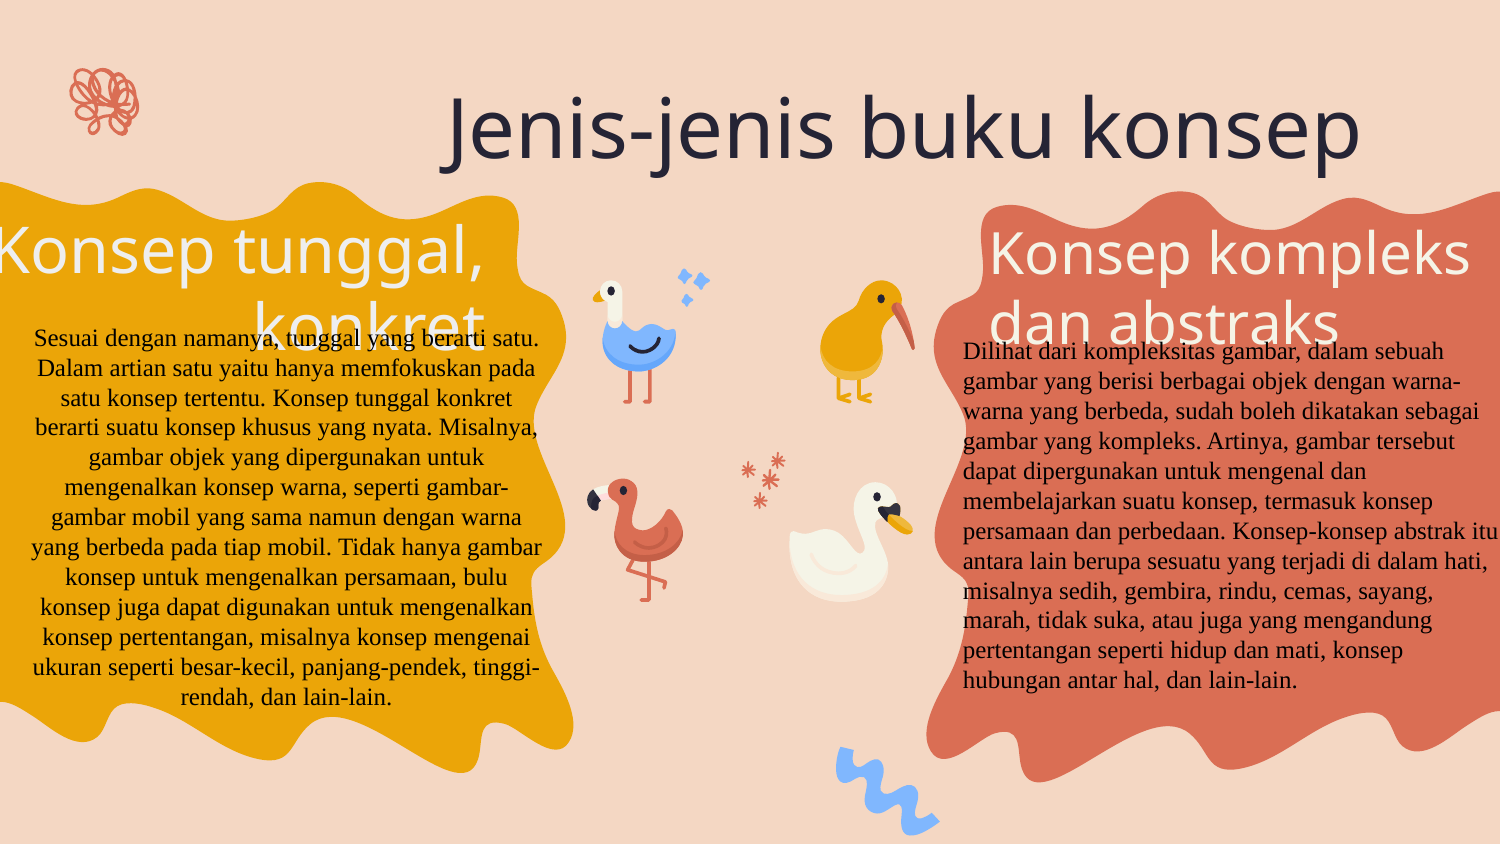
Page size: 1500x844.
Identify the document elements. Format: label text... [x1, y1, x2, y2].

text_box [740, 451, 916, 602]
subtitle Sesuai dengan namanya, tunggal yang berarti satu. Dalam artian satu yaitu hanya memfokuskan pada satu konsep tertentu. Konsep tunggal konkret berarti suatu konsep khusus yang nyata. Misalnya, gambar objek yang dipergunakan untuk mengenalkan konsep warna, seperti gambar-gambar mobil yang sama namun dengan warna yang berbeda pada tiap mobil. Tidak hanya gambar konsep untuk mengenalkan persamaan, bulu konsep juga dapat digunakan untuk mengenalkan konsep pertentangan, misalnya konsep mengenai ukuran seperti besar-kecil, panjang-pendek, tinggi-rendah, dan lain-lain. [12, 336, 561, 695]
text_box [591, 268, 711, 404]
title Konsep kompleks dan abstraks [973, 238, 1491, 334]
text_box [584, 478, 685, 603]
subtitle Dilihat dari kompleksitas gambar, dalam sebuah gambar yang berisi berbagai objek dengan warna-warna yang berbeda, sudah boleh dikatakan sebagai gambar yang kompleks. Artinya, gambar tersebut dapat dipergunakan untuk mengenal dan membelajarkan suatu konsep, termasuk konsep persamaan dan perbedaan. Konsep-konsep abstrak itu antara lain berupa sesuatu yang terjadi di dalam hati, misalnya sedih, gembira, rindu, cemas, sayang, marah, tidak suka, atau juga yang mengandung pertentangan seperti hidup dan mati, konsep hubungan antar hal, dan lain-lain. [948, 335, 1500, 694]
title Jenis-jenis buku konsep [116, 60, 1379, 155]
title Konsep tunggal, konkret [0, 238, 501, 334]
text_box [814, 280, 916, 404]
